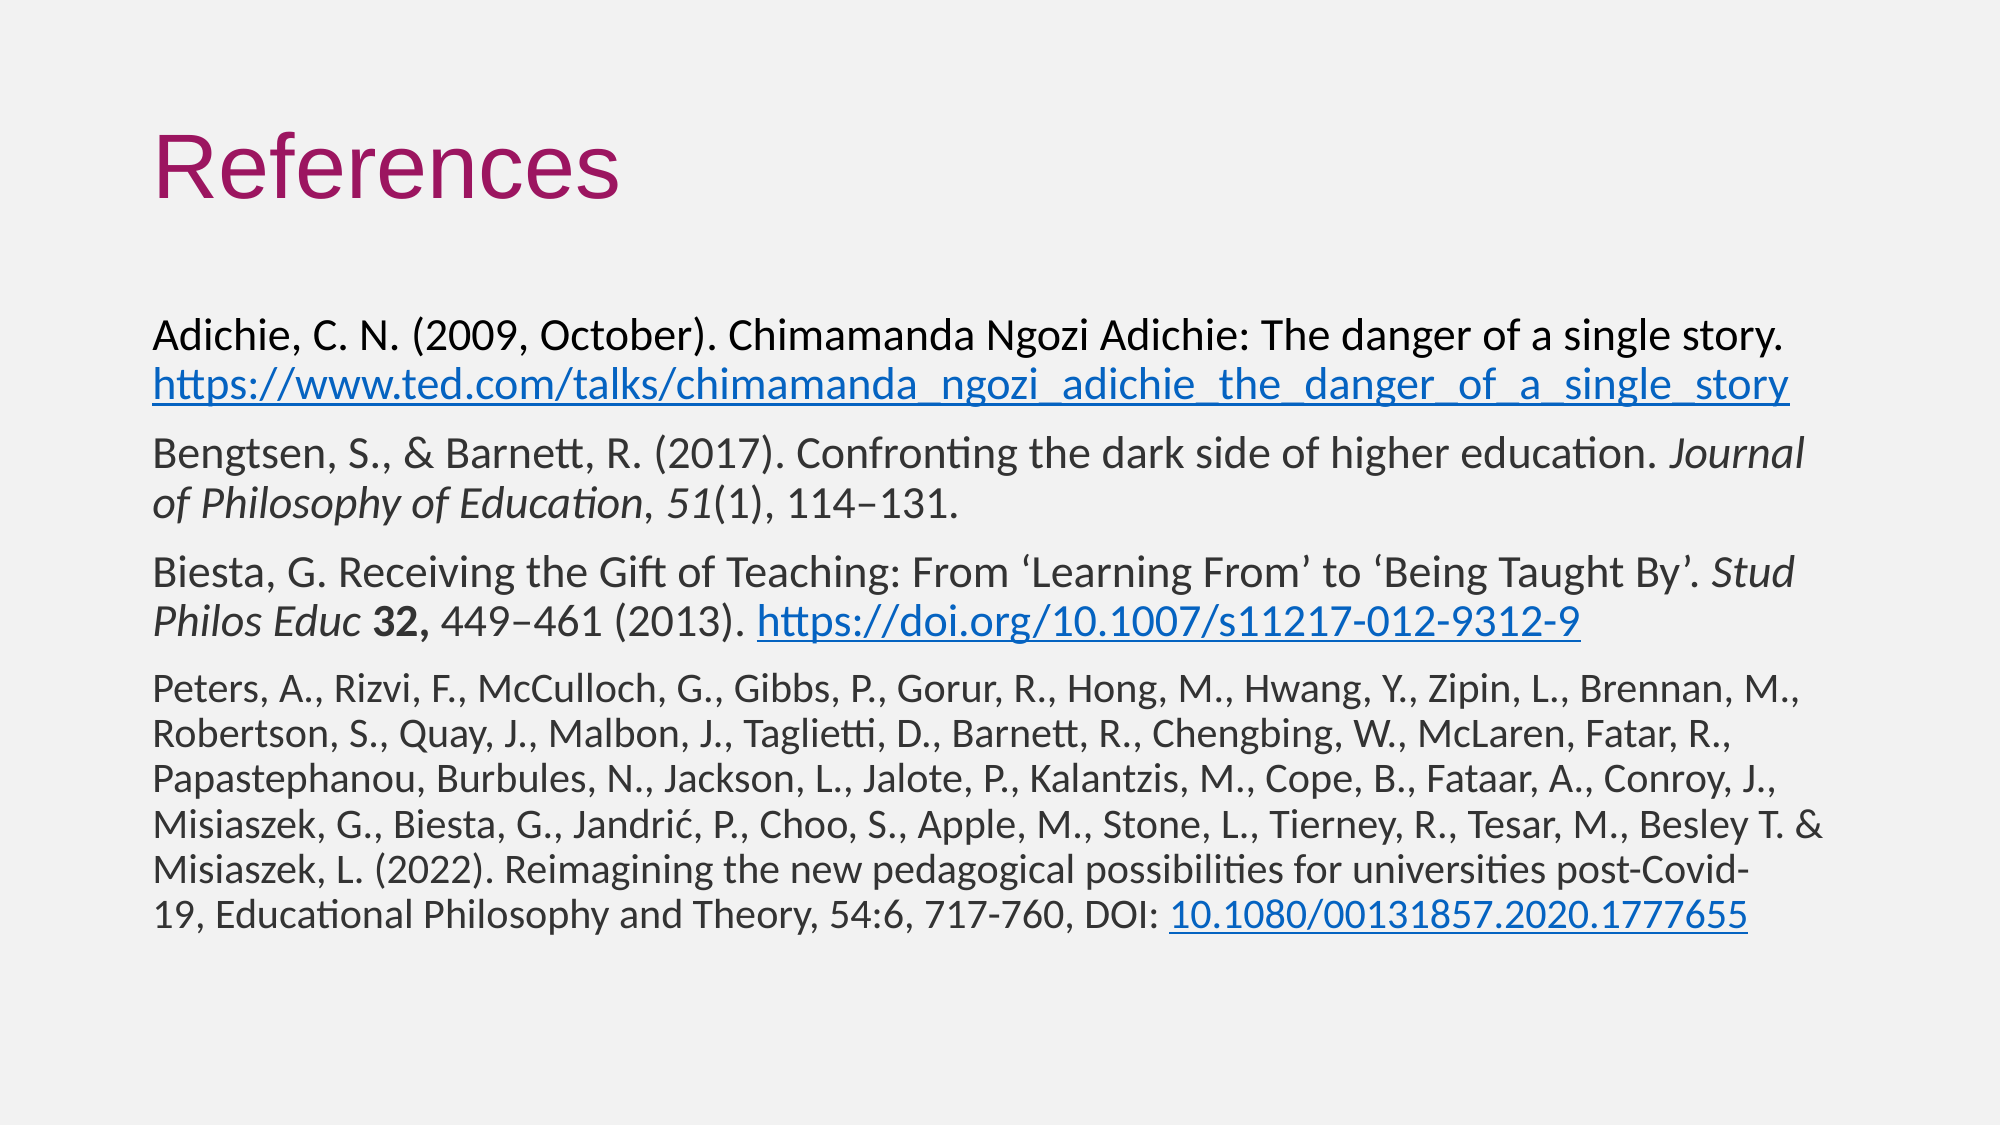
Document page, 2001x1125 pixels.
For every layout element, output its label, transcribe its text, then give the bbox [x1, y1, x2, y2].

title References [137, 59, 1863, 278]
list Adichie, C. N. (2009, October). Chimamanda Ngozi Adichie: The danger of a single story. https://www.ted.com/talks/chimamanda_ngozi_adichie_the_danger_of_a_single_story Bengtsen, S., & Barnett, R. (2017). Confronting the dark side of higher education. Journal of Philosophy of Education, 51(1), 114–131. Biesta, G. Receiving the Gift of Teaching: From ‘Learning From’ to ‘Being Taught By’. Stud Philos Educ 32, 449–461 (2013). https://doi.org/10.1007/s11217-012-9312-9 Peters, A., Rizvi, F., McCulloch, G., Gibbs, P., Gorur, R., Hong, M., Hwang, Y., Zipin, L., Brennan, M., Robertson, S., Quay, J., Malbon, J., Taglietti, D., Barnett, R., Chengbing, W., McLaren, Fatar, R., Papastephanou, Burbules, N., Jackson, L., Jalote, P., Kalantzis, M., Cope, B., Fataar, A., Conroy, J., Misiaszek, G., Biesta, G., Jandrić, P., Choo, S., Apple, M., Stone, L., Tierney, R., Tesar, M., Besley T. & Misiaszek, L. (2022). Reimagining the new pedagogical possibilities for universities post-Covid-19, Educational Philosophy and Theory, 54:6, 717-760, DOI: 10.1080/00131857.2020.1777655 [137, 303, 1863, 1017]
